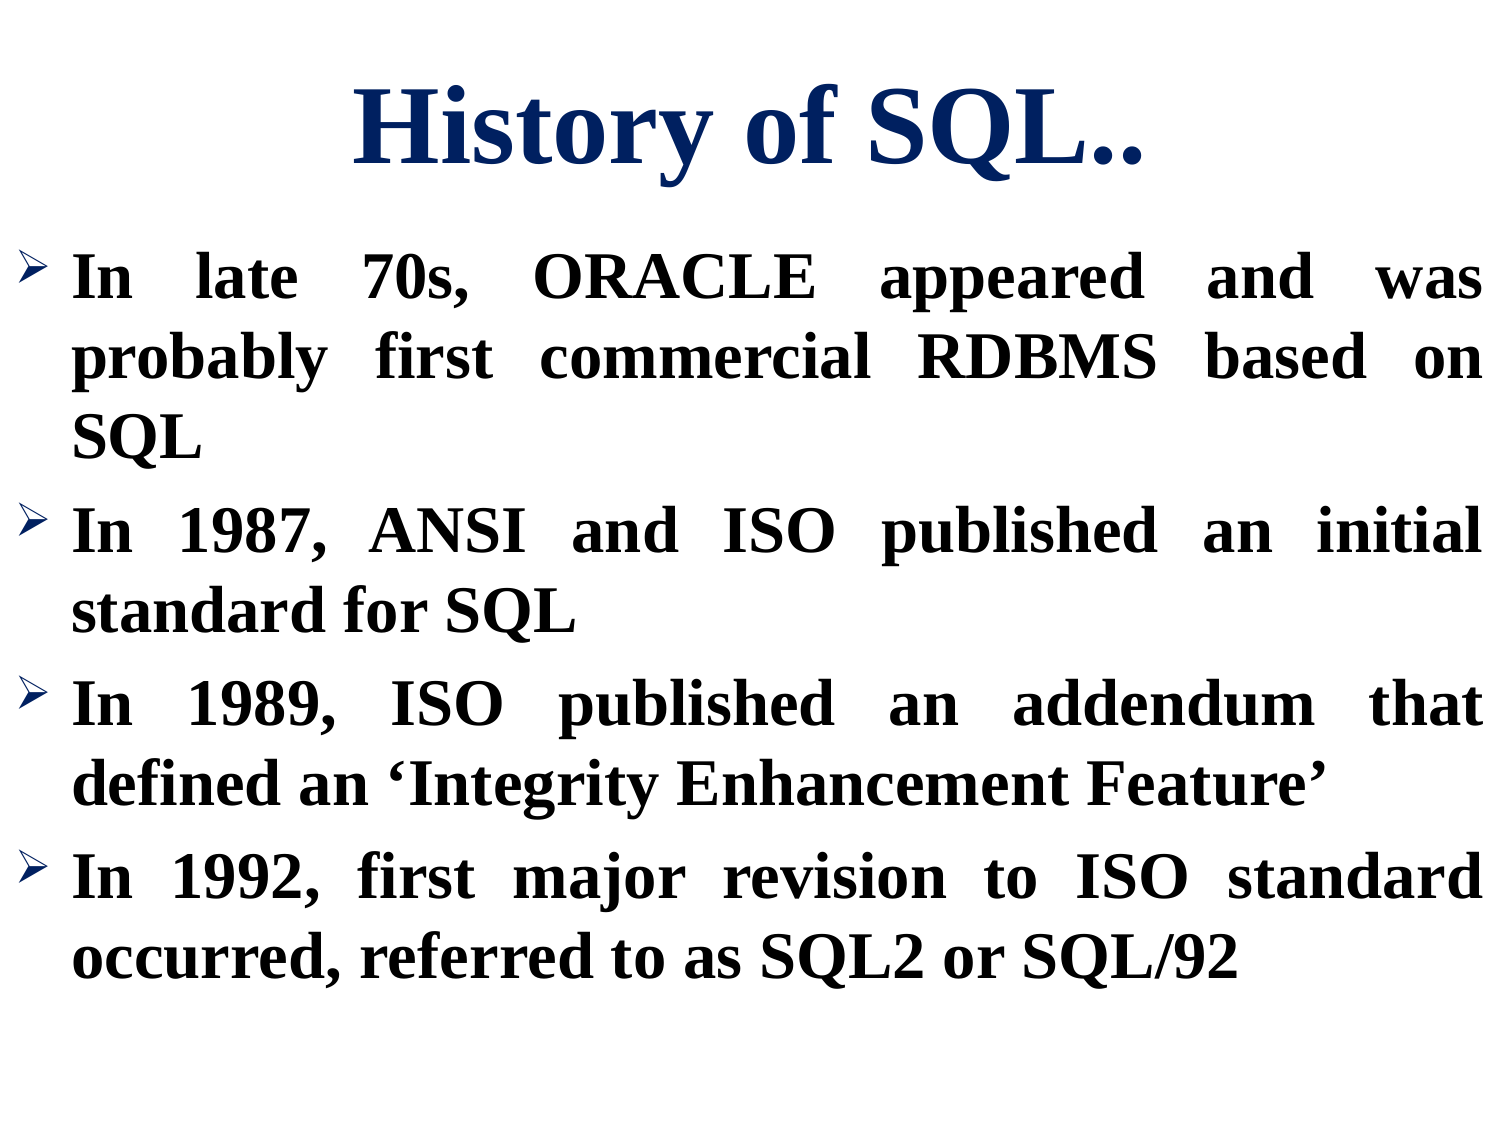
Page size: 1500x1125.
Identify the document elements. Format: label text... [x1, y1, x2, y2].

text_box In late 70s, ORACLE appeared and was probably first commercial RDBMS based on SQL In 1987, ANSI and ISO published an initial standard for SQL In 1989, ISO published an addendum that defined an ‘Integrity Enhancement Feature’ In 1992, first major revision to ISO standard occurred, referred to as SQL2 or SQL/92 [0, 224, 1500, 1125]
title History of SQL.. [0, 37, 1500, 200]
